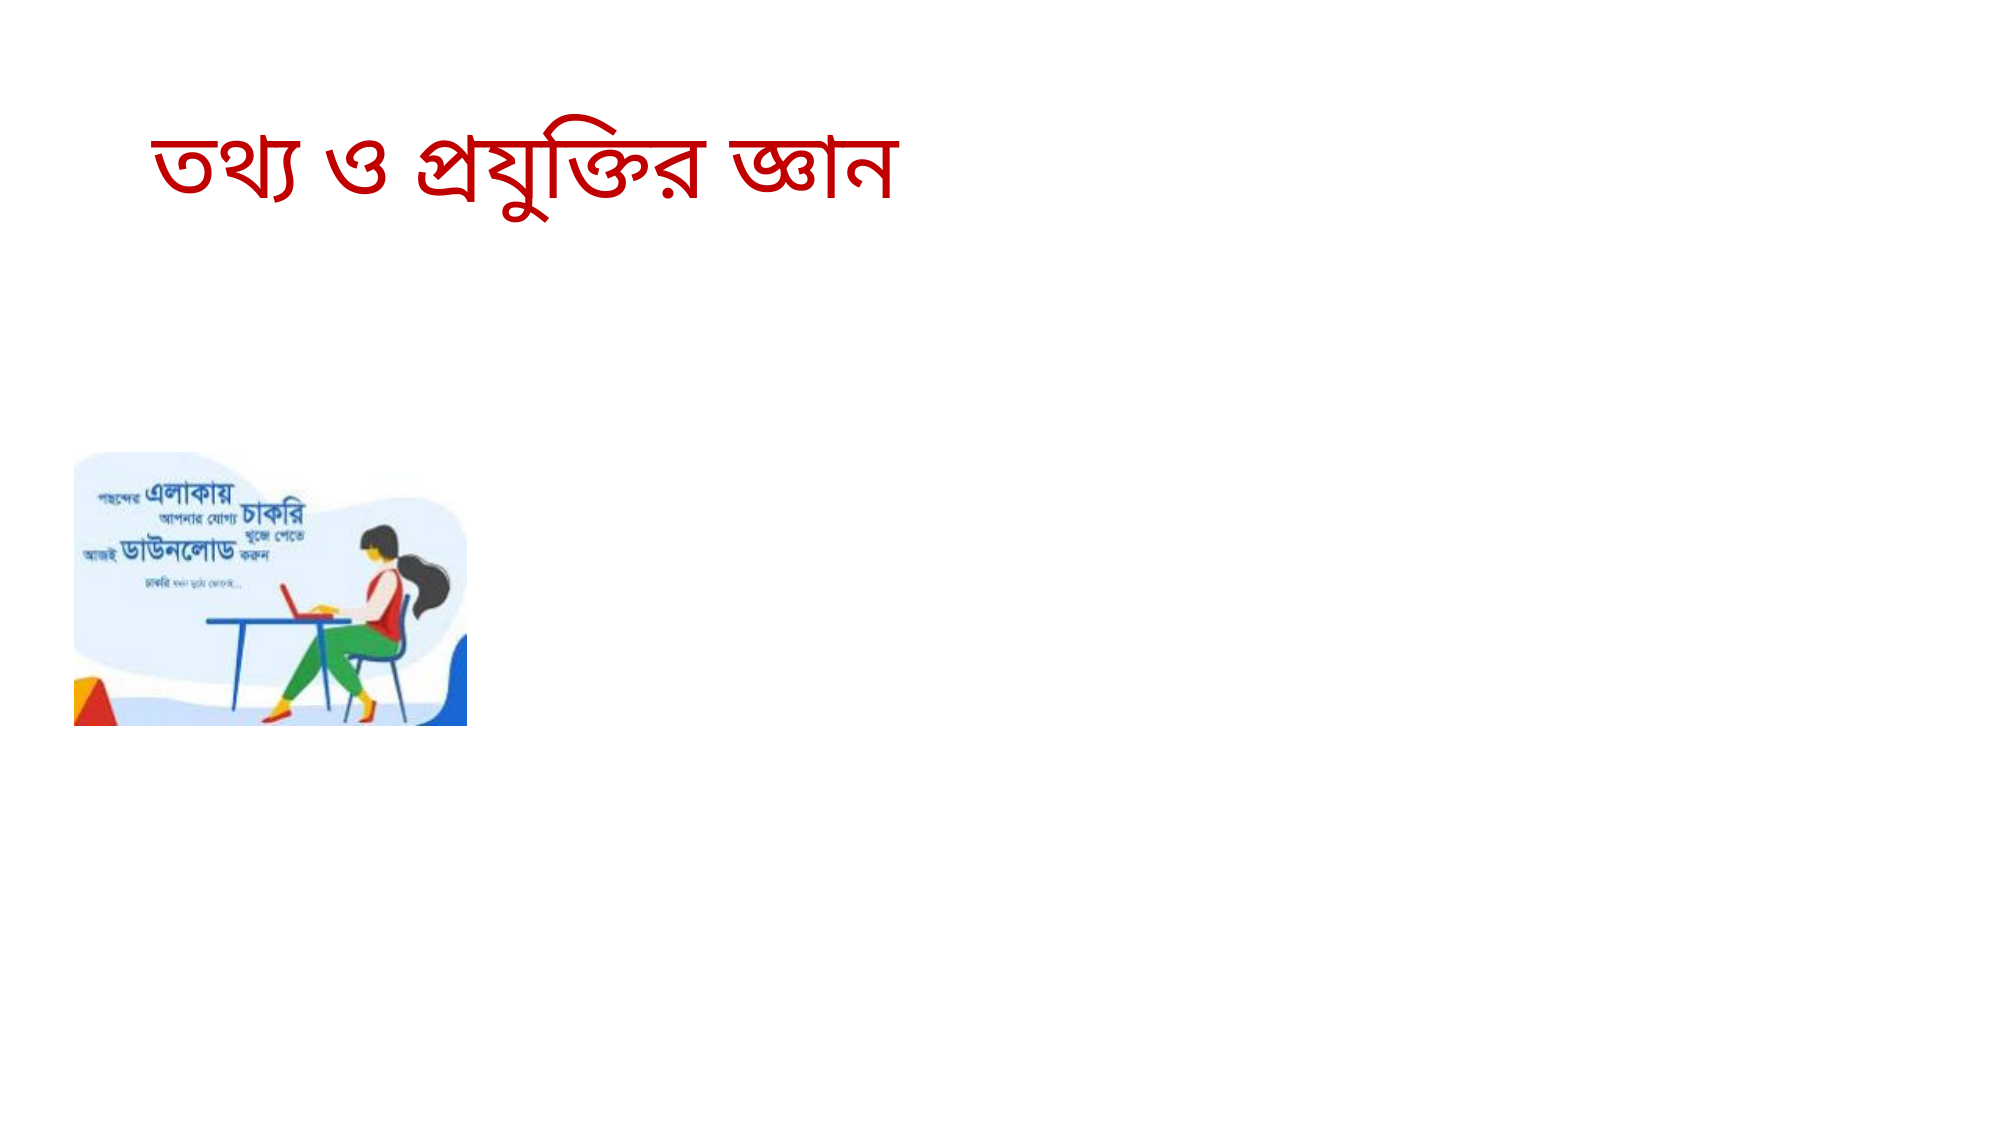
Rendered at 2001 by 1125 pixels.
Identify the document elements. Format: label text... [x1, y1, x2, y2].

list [74, 452, 467, 726]
title তথ্য ও প্রযুক্তির জ্ঞান [137, 59, 1863, 278]
